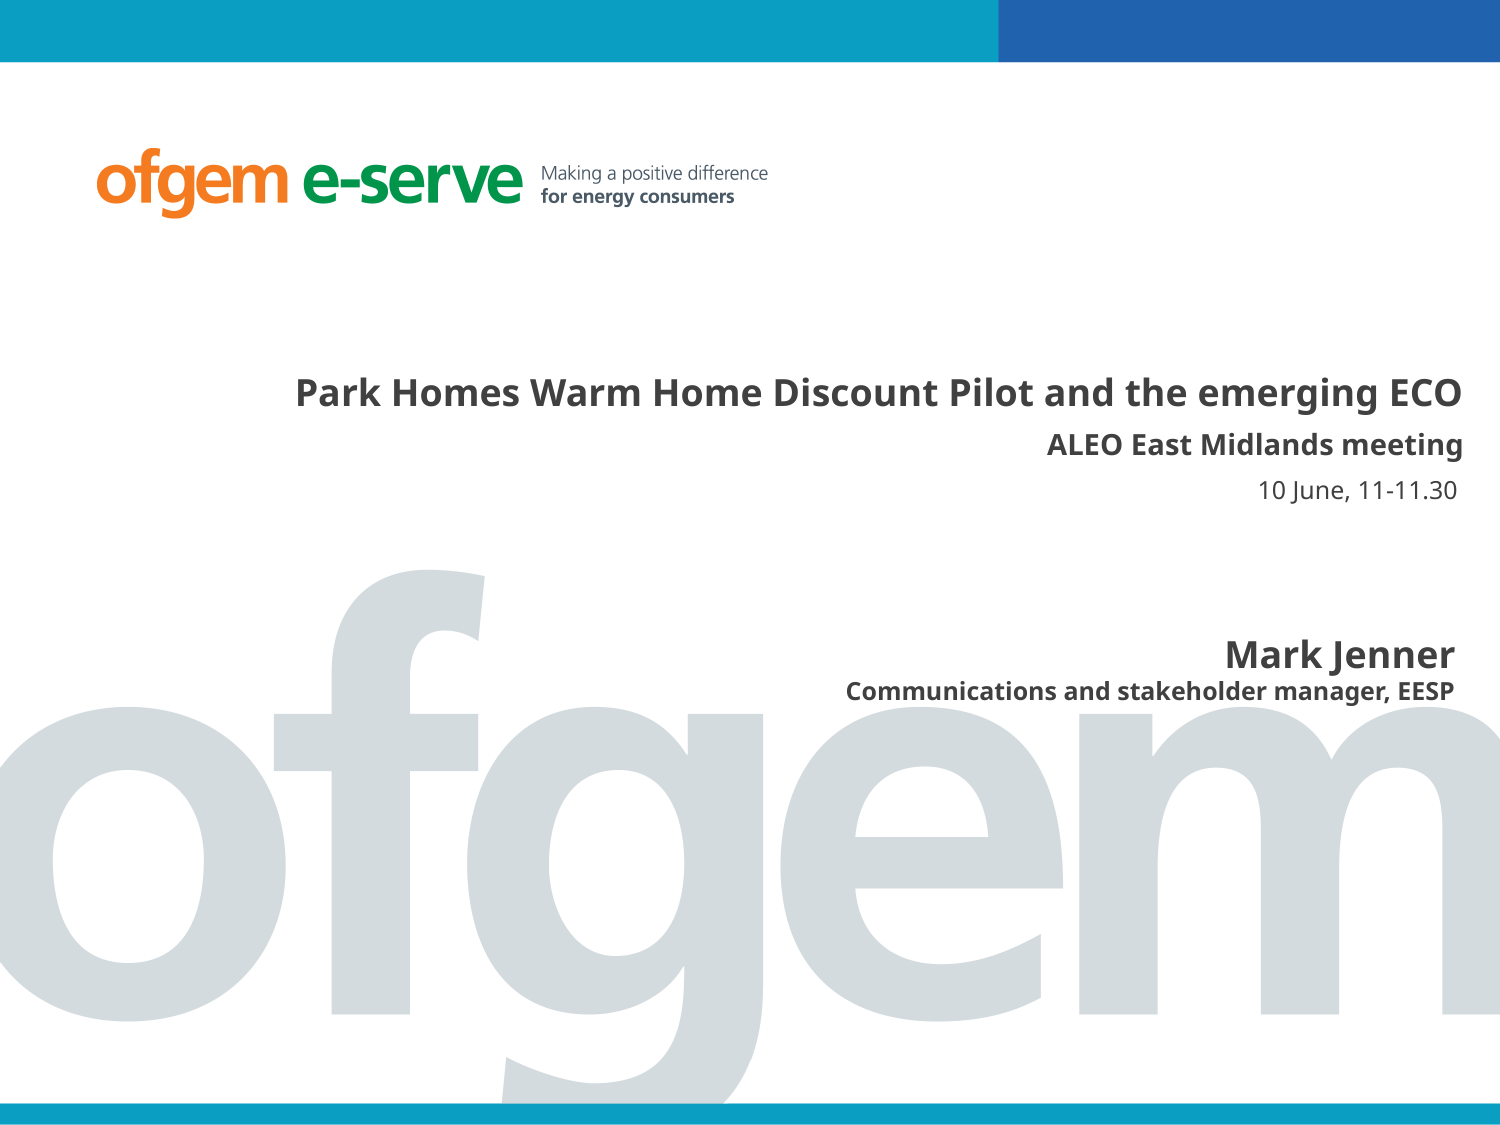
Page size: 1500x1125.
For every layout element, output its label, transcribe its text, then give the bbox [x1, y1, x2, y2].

text_box Park Homes Warm Home Discount Pilot and the emerging ECO ALEO East Midlands meeting 10 June, 11-11.30 [20, 361, 1480, 512]
picture [0, 0, 1500, 1103]
text_box Mark Jenner Communications and stakeholder manager, EESP [501, 623, 1471, 739]
text_box [20, 1057, 1480, 1117]
